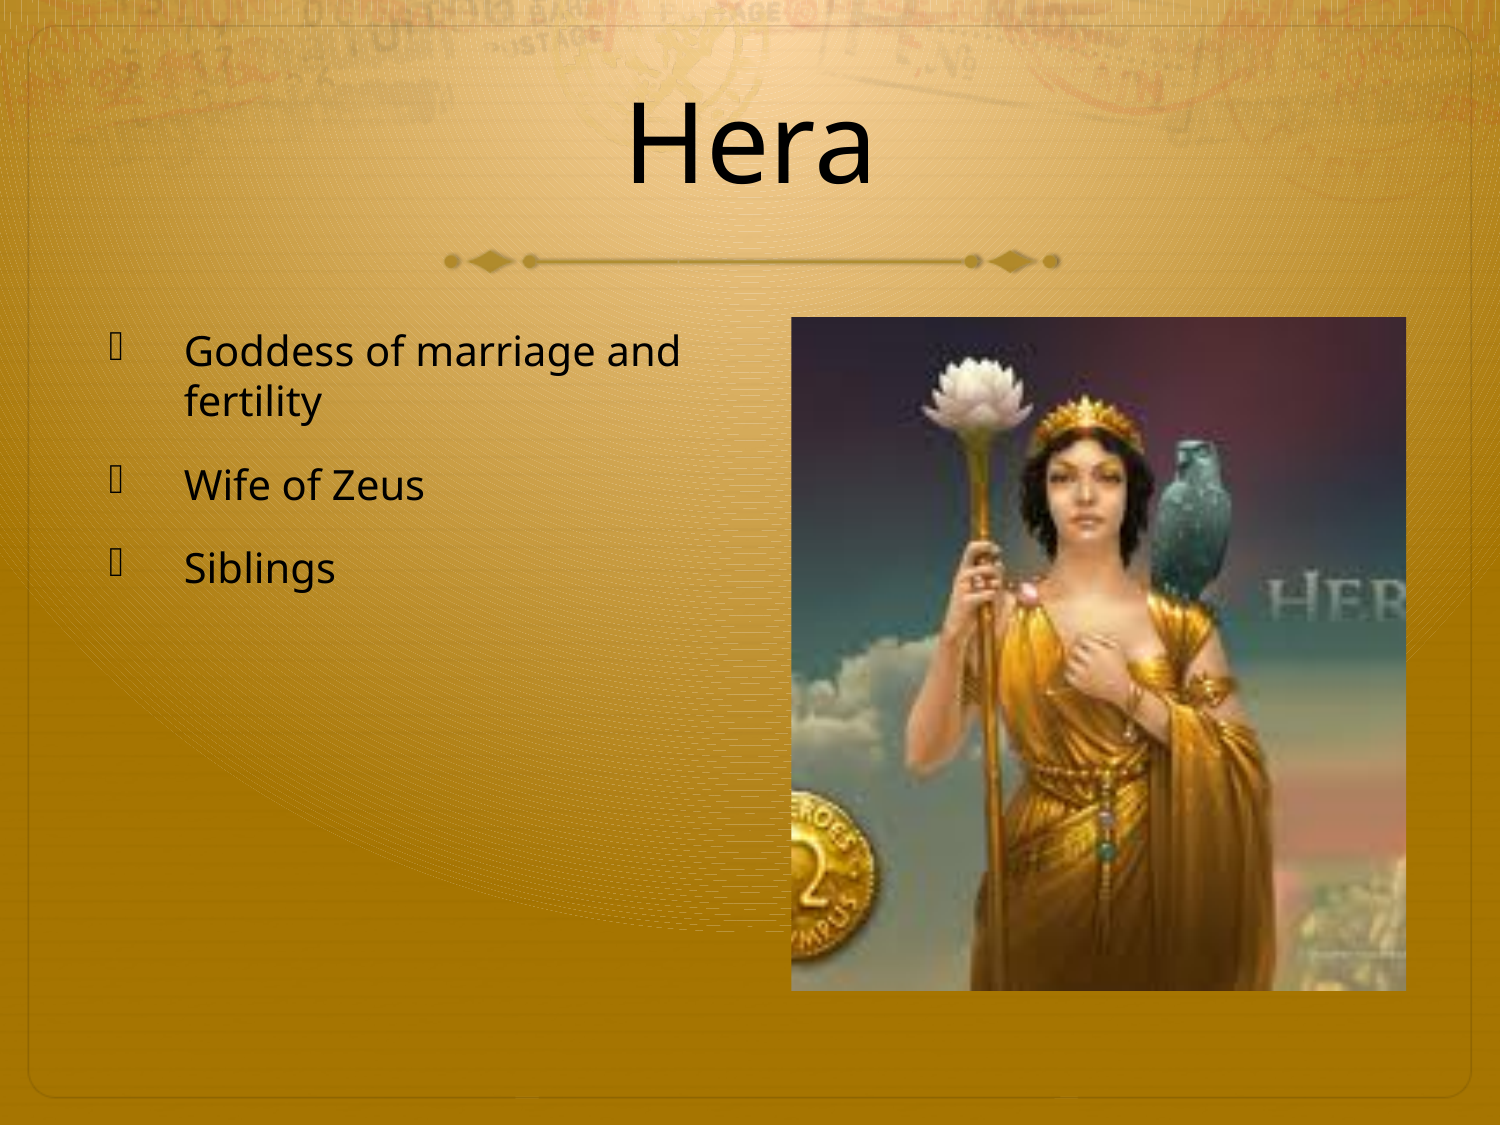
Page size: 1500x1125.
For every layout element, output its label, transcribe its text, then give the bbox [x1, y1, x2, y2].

title Hera [93, 45, 1407, 233]
list Goddess of marriage and fertility Wife of Zeus Siblings [93, 317, 709, 991]
picture [0, 0, 1500, 1125]
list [790, 317, 1407, 991]
